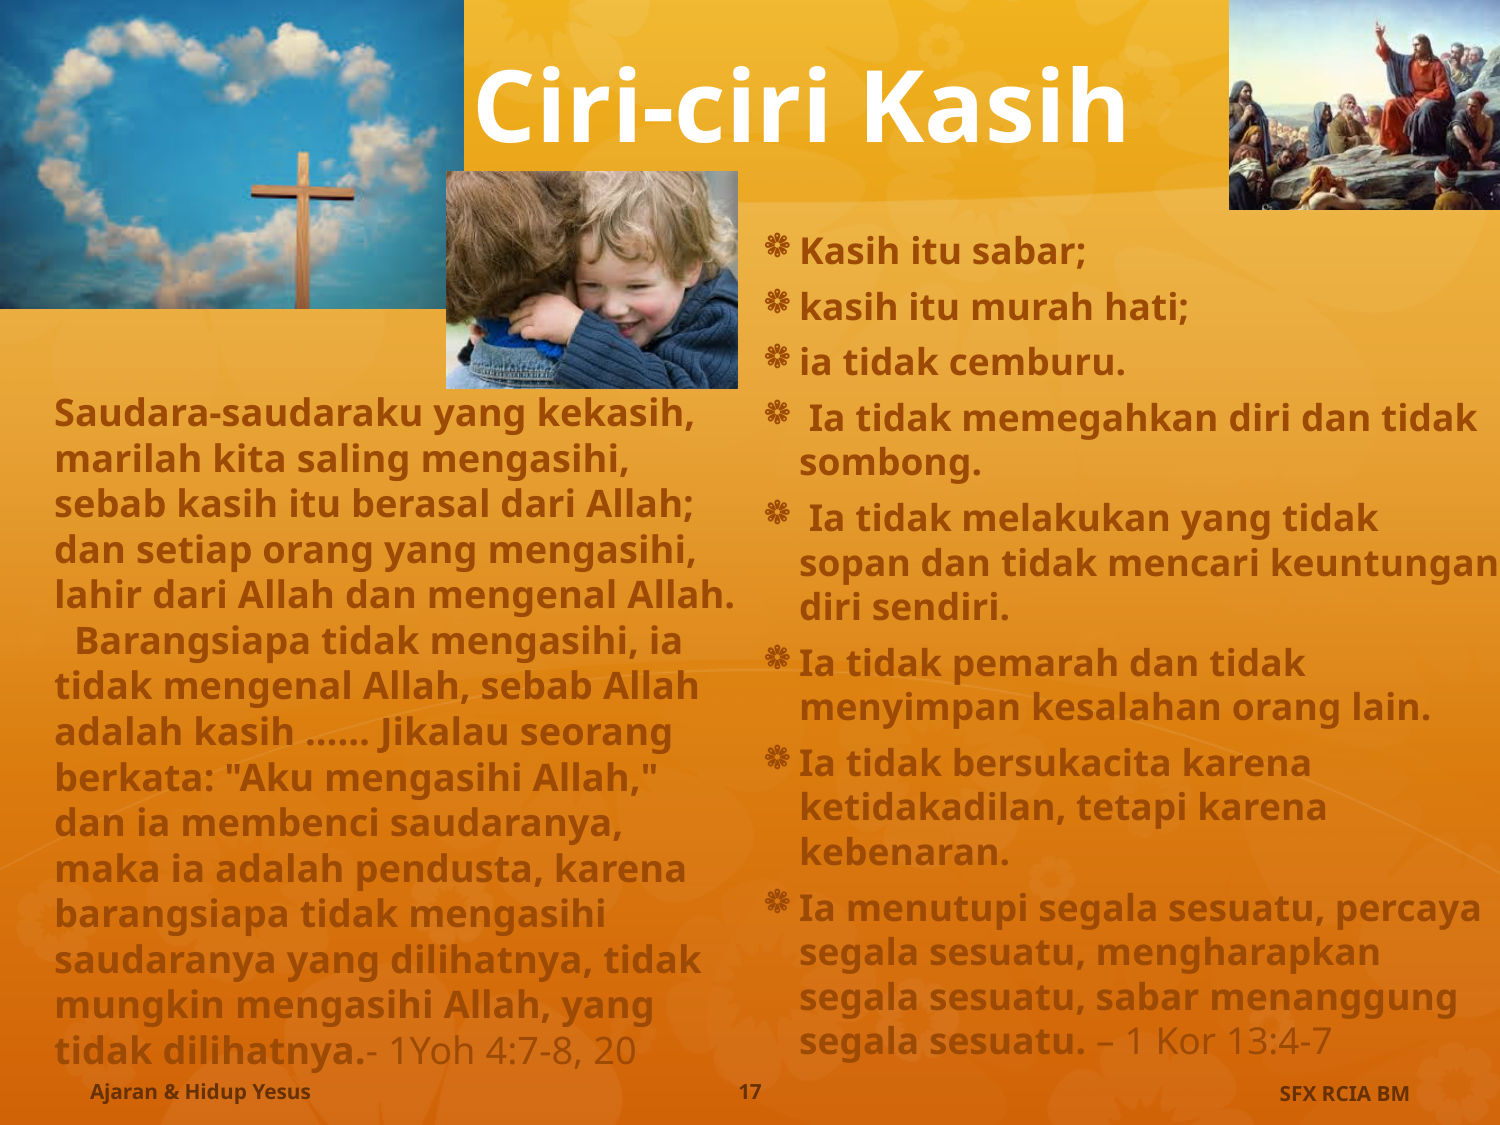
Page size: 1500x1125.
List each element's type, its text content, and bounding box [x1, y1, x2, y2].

list Kasih itu sabar; kasih itu murah hati; ia tidak cemburu. Ia tidak memegahkan diri dan tidak sombong. Ia tidak melakukan yang tidak sopan dan tidak mencari keuntungan diri sendiri. Ia tidak pemarah dan tidak menyimpan kesalahan orang lain. Ia tidak bersukacita karena ketidakadilan, tetapi karena kebenaran. Ia menutupi segala sesuatu, percaya segala sesuatu, mengharapkan segala sesuatu, sabar menanggung segala sesuatu. – 1 Kor 13:4-7 [762, 227, 1500, 1063]
title Ciri-ciri Kasih [477, 14, 1229, 203]
slide_number 17 [706, 1062, 794, 1123]
slide_number SFX RCIA BM [900, 1062, 1425, 1123]
footer Ajaran & Hidup Yesus [75, 1062, 600, 1123]
picture [0, 0, 1500, 1125]
list Saudara-saudaraku yang kekasih, marilah kita saling mengasihi, sebab kasih itu berasal dari Allah; dan setiap orang yang mengasihi, lahir dari Allah dan mengenal Allah. Barangsiapa tidak mengasihi, ia tidak mengenal Allah, sebab Allah adalah kasih …… Jikalau seorang berkata: "Aku mengasihi Allah," dan ia membenci saudaranya, maka ia adalah pendusta, karena barangsiapa tidak mengasihi saudaranya yang dilihatnya, tidak mungkin mengasihi Allah, yang tidak dilihatnya.- 1Yoh 4:7-8, 20 [54, 388, 738, 1091]
